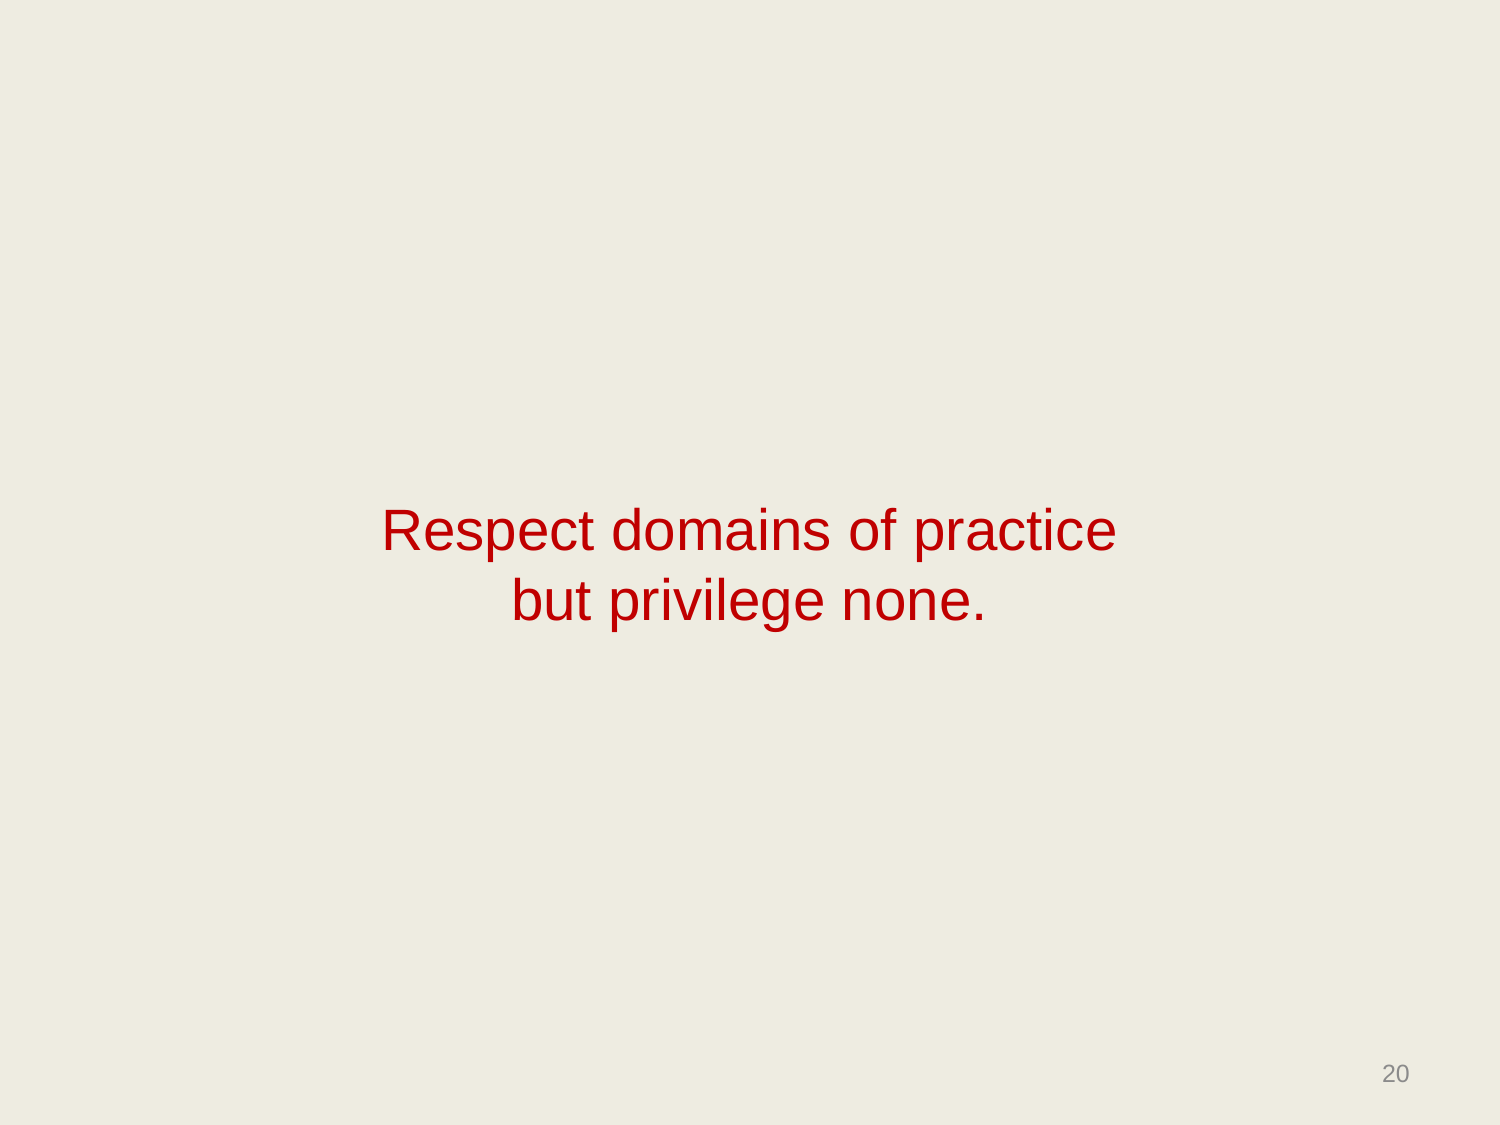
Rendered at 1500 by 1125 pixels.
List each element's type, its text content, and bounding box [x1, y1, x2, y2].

slide_number 20 [1074, 1042, 1425, 1103]
text_box Respect domains of practice but privilege none. [0, 0, 1500, 1125]
